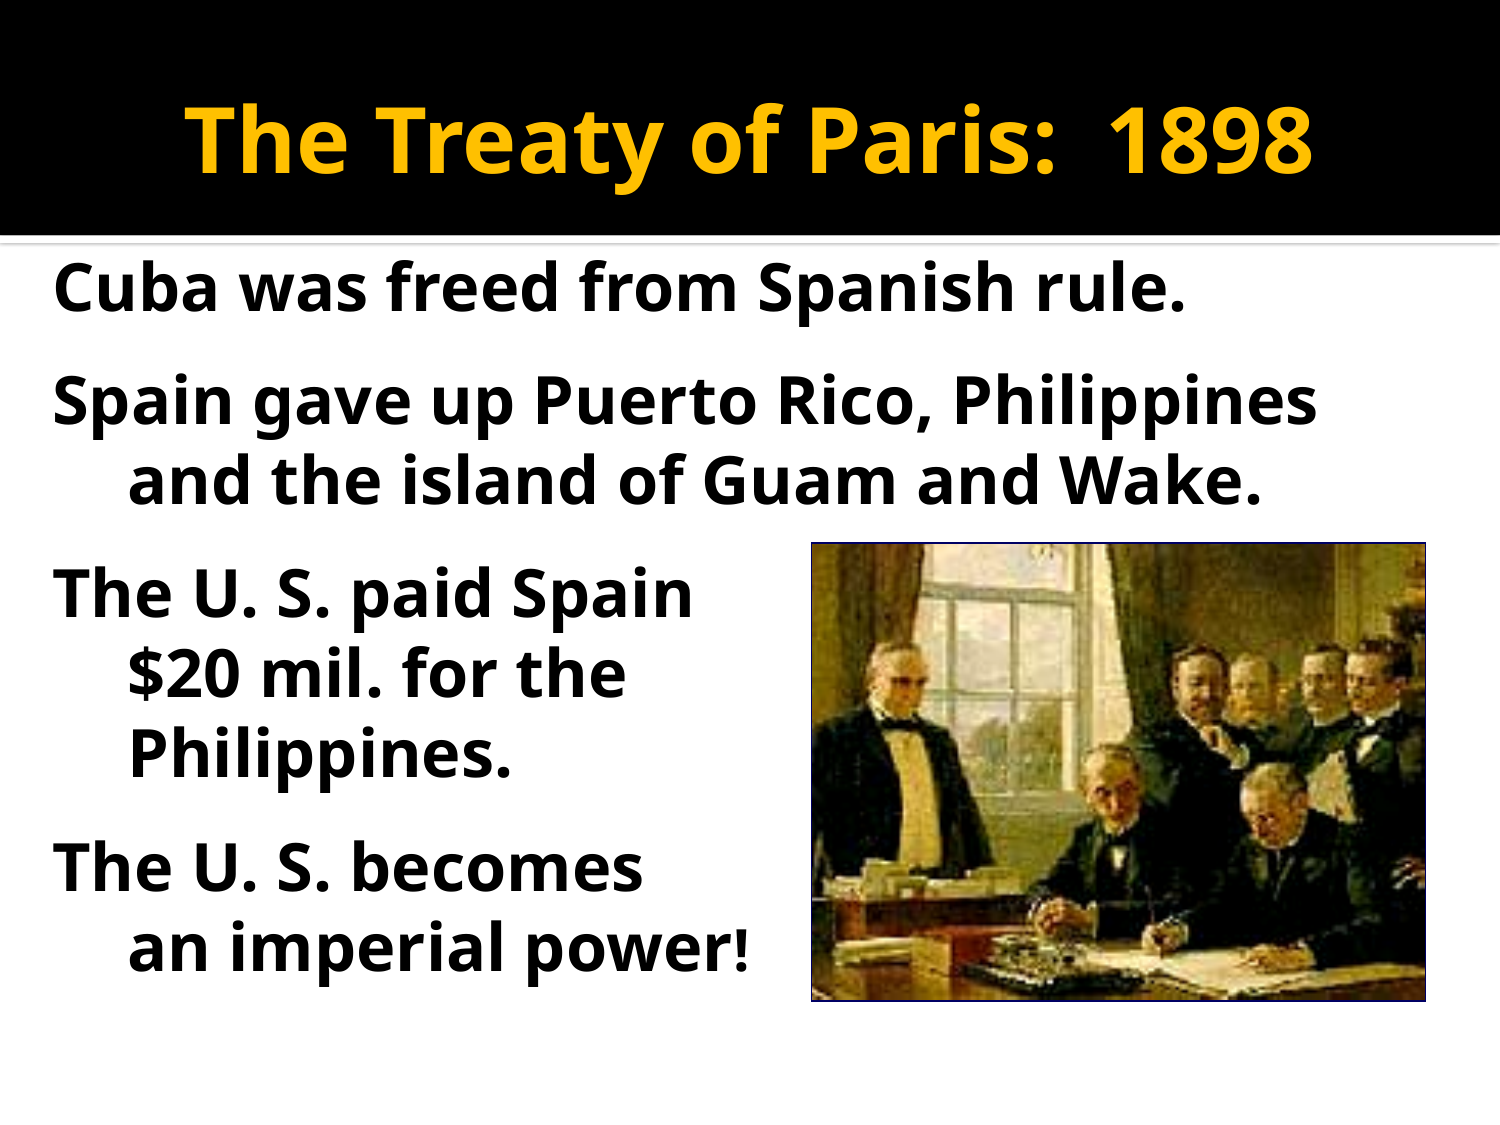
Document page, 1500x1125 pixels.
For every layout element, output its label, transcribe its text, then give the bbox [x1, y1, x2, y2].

text_box Cuba was freed from Spanish rule. Spain gave up Puerto Rico, Philippines and the island of Guam and Wake. The U. S. paid Spain $20 mil. for the Philippines. The U. S. becomes an imperial power! [37, 237, 1438, 992]
picture [812, 543, 1425, 1000]
text_box The Treaty of Paris: 1898 [62, 74, 1438, 200]
